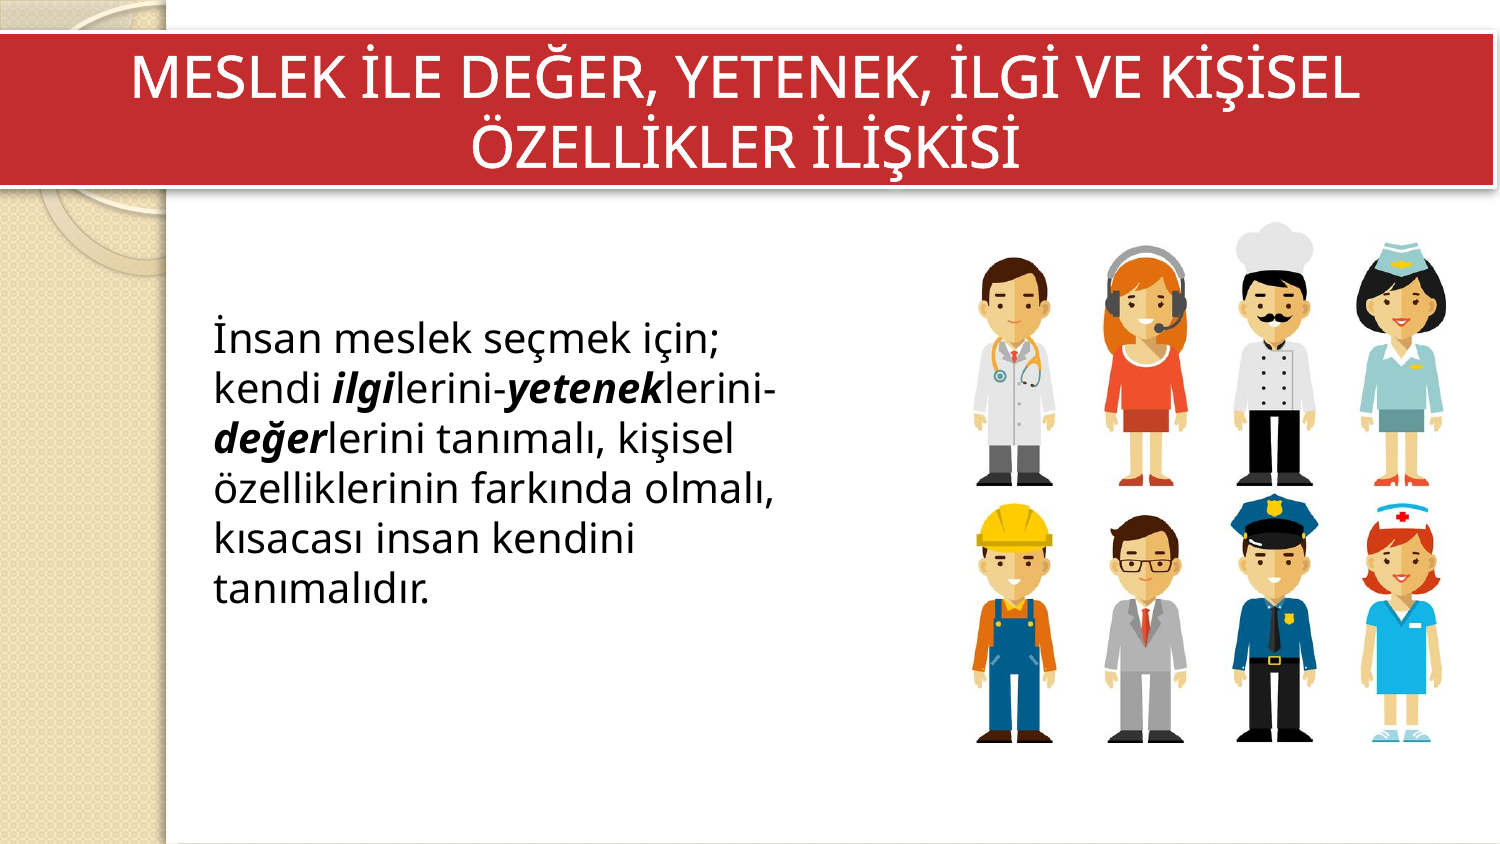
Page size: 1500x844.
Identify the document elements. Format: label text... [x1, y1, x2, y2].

text_box İnsan meslek seçmek için; kendi ilgilerini-yeteneklerini-değerlerini tanımalı, kişisel özelliklerinin farkında olmalı, kısacası insan kendini tanımalıdır. [199, 304, 832, 760]
picture [972, 222, 1446, 743]
text_box MESLEK İLE DEĞER, YETENEK, İLGİ VE KİŞİSEL ÖZELLİKLER İLİŞKİSİ [0, 30, 1497, 189]
